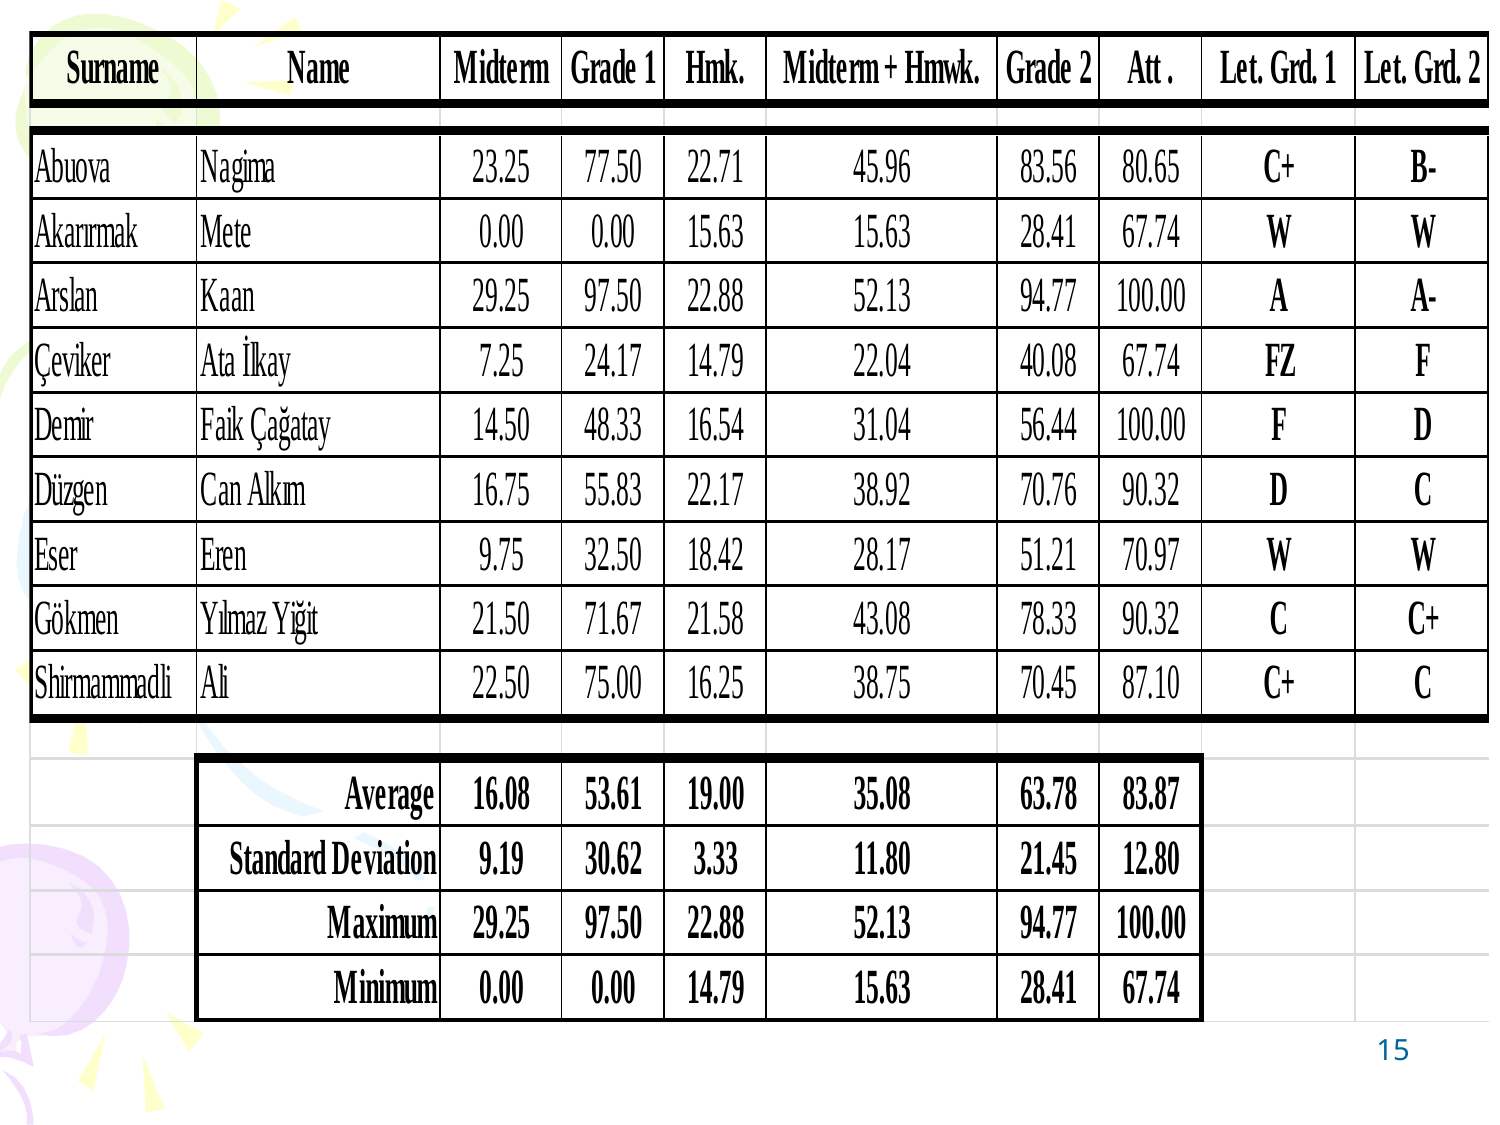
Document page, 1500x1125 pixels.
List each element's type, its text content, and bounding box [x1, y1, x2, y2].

slide_number 15 [1074, 1033, 1425, 1100]
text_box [29, 30, 1491, 1025]
